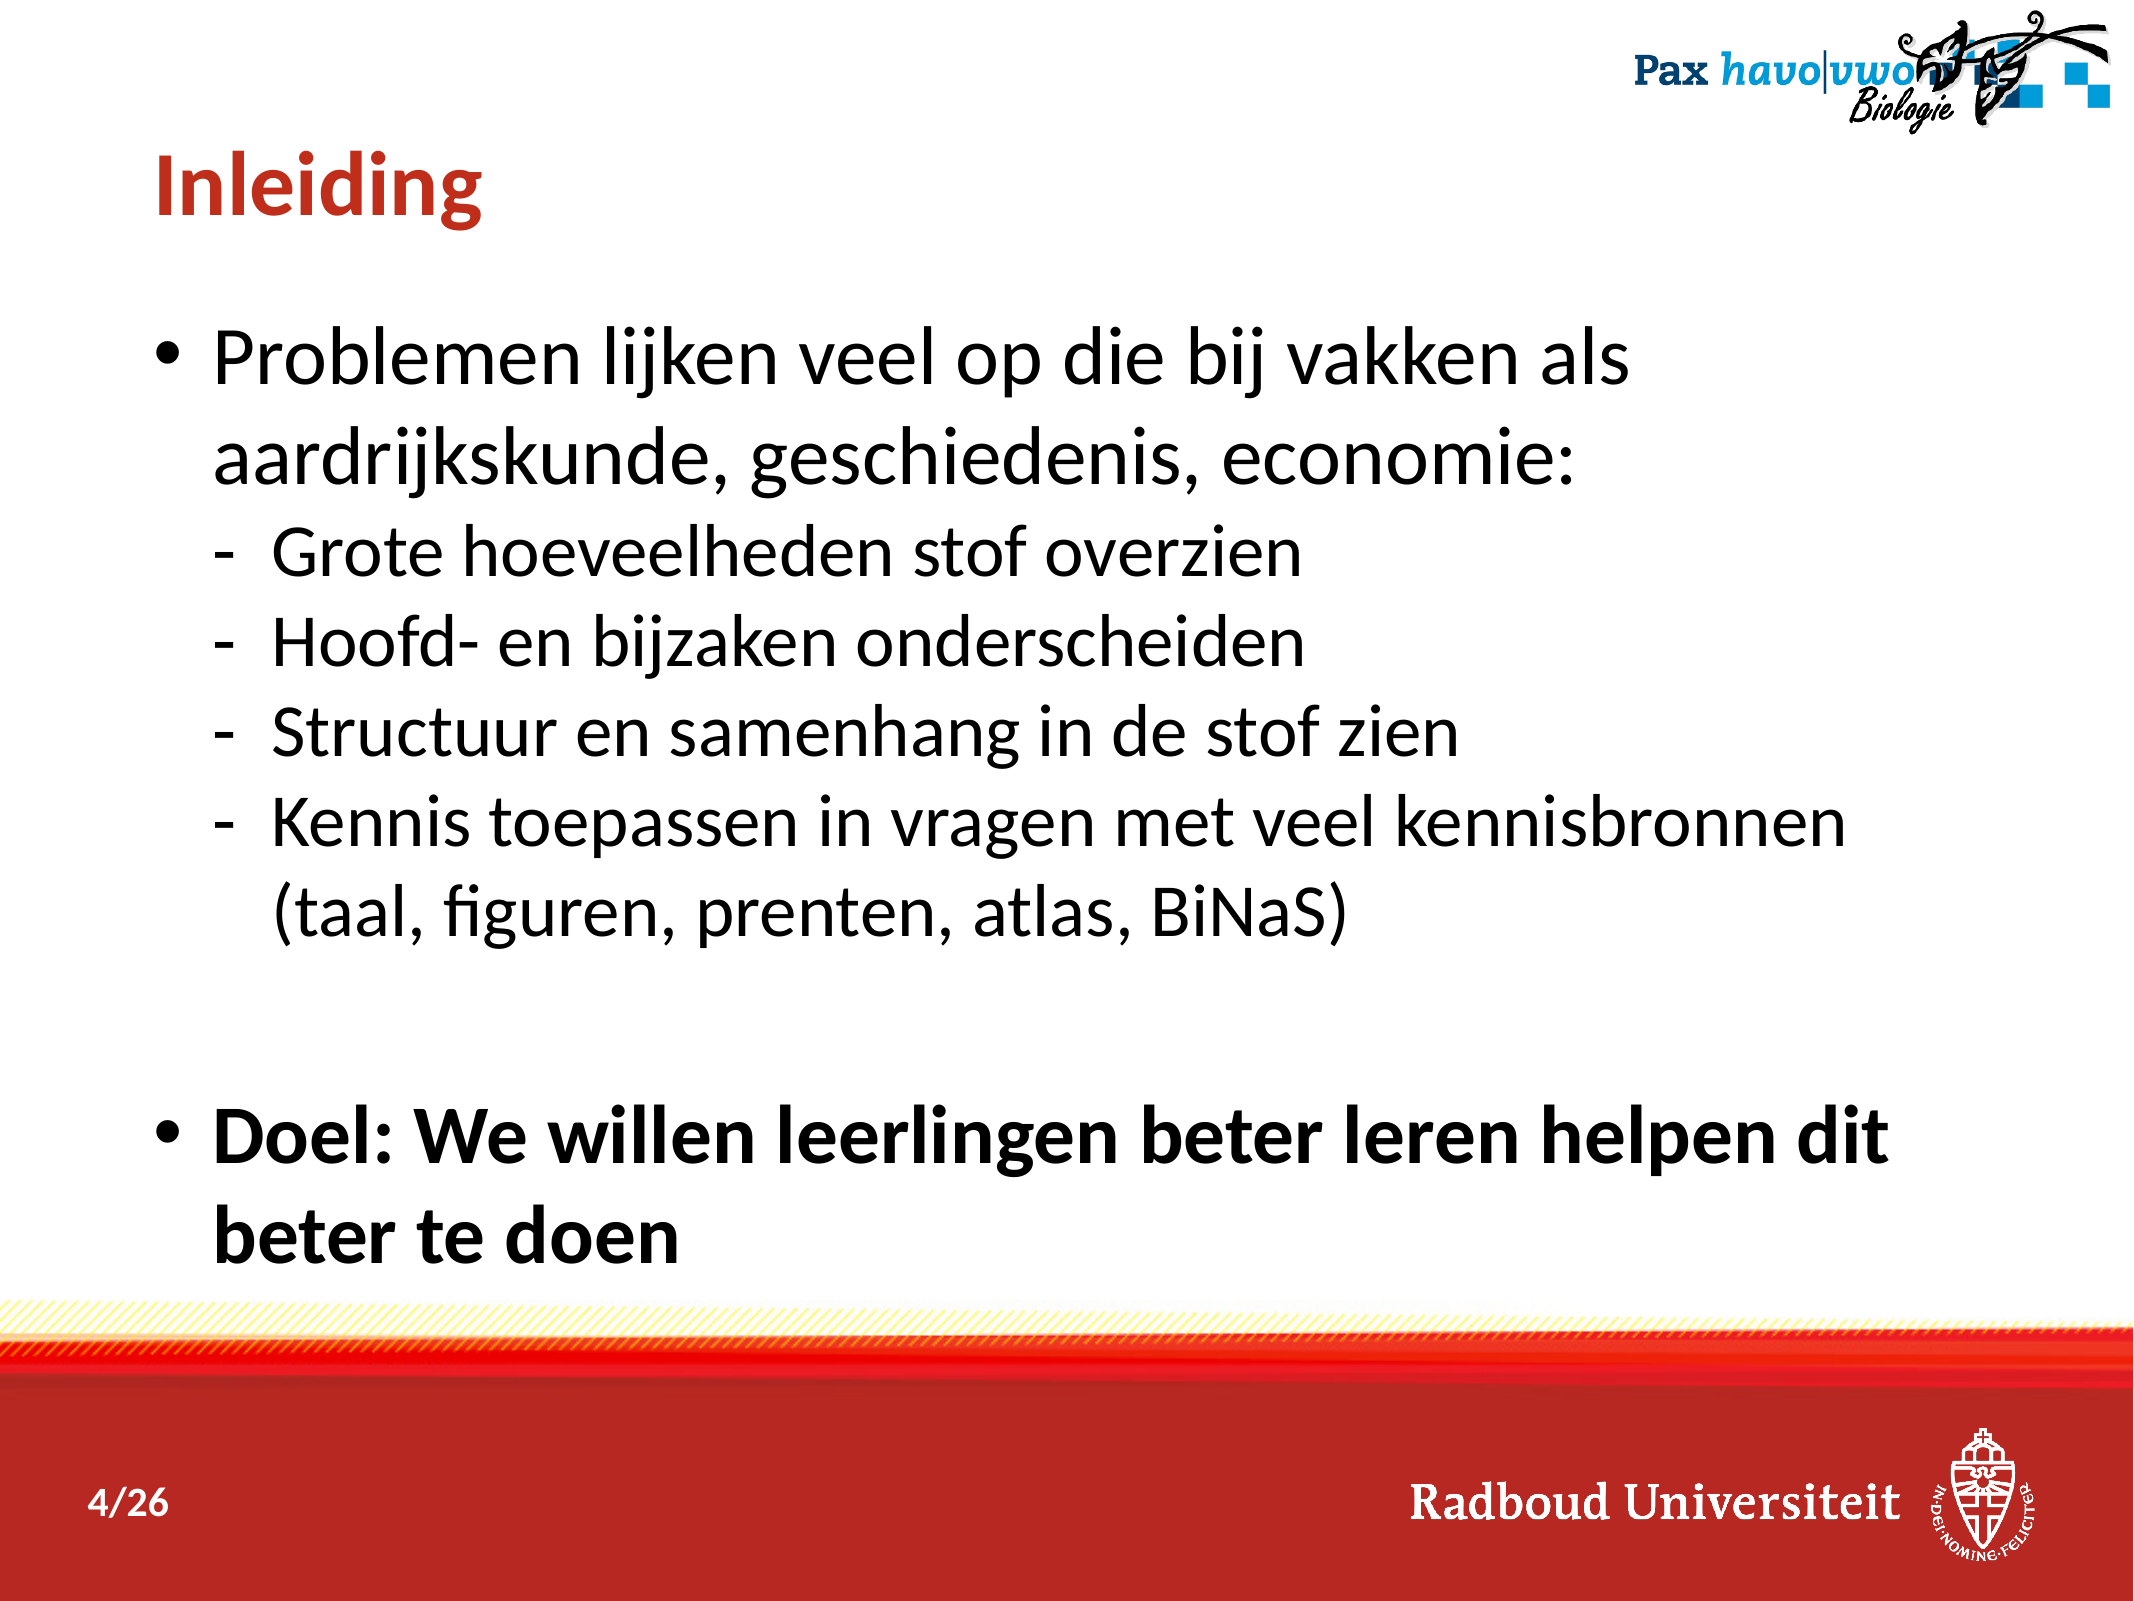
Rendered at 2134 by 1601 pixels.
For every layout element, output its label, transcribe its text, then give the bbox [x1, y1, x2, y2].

title Inleiding [147, 117, 1979, 295]
list Problemen lijken veel op die bij vakken als aardrijkskunde, geschiedenis, economie: Grote hoeveelheden stof overzien Hoofd- en bijzaken onderscheiden Structuur en samenhang in de stof zien Kennis toepassen in vragen met veel kennisbronnen (taal, figuren, prenten, atlas, BiNaS) Doel: We willen leerlingen beter leren helpen dit beter te doen [147, 295, 1979, 1300]
picture [0, 0, 2134, 1601]
slide_number 4/26 [14, 1469, 170, 1530]
